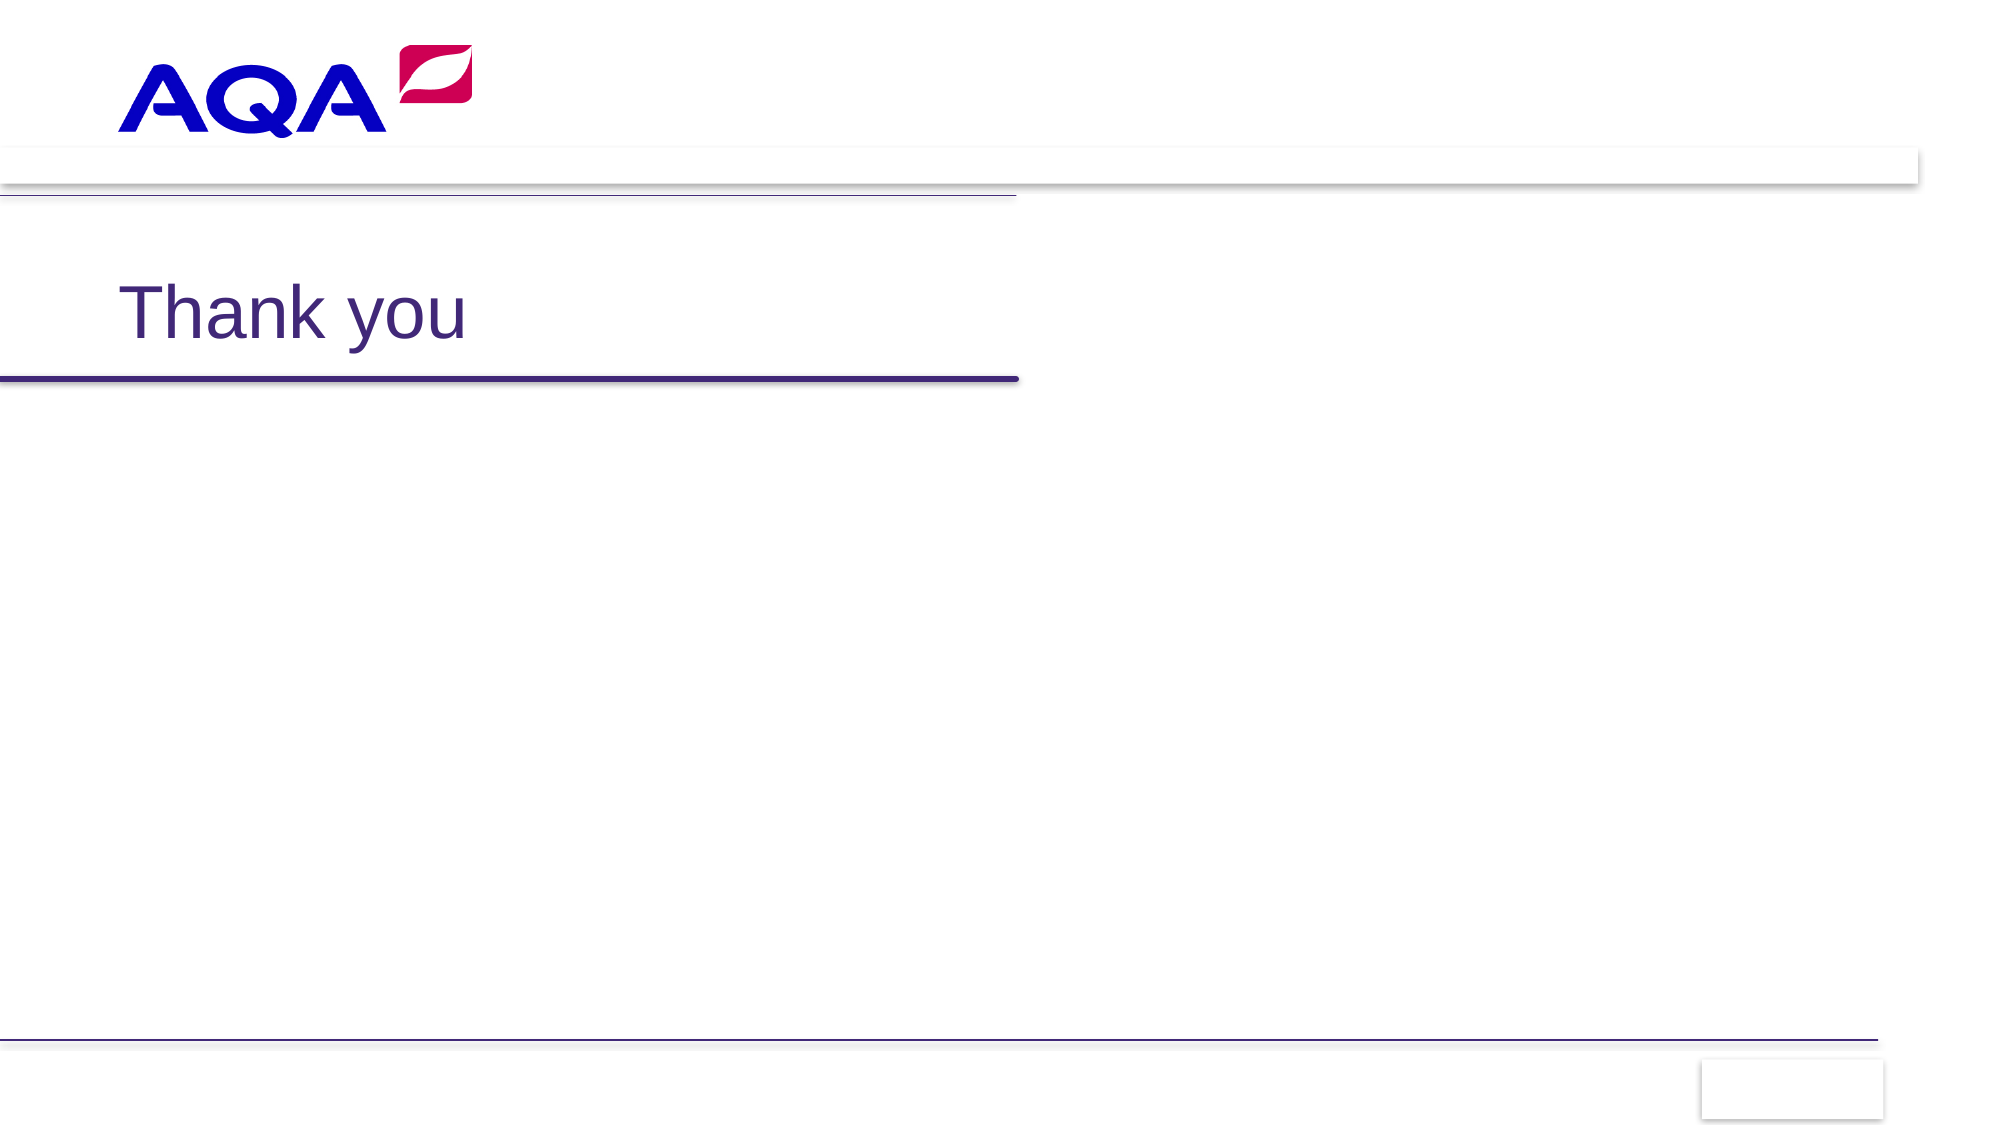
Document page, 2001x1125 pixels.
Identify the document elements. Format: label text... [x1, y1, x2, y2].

title Thank you [118, 273, 1000, 355]
picture [118, 45, 472, 138]
